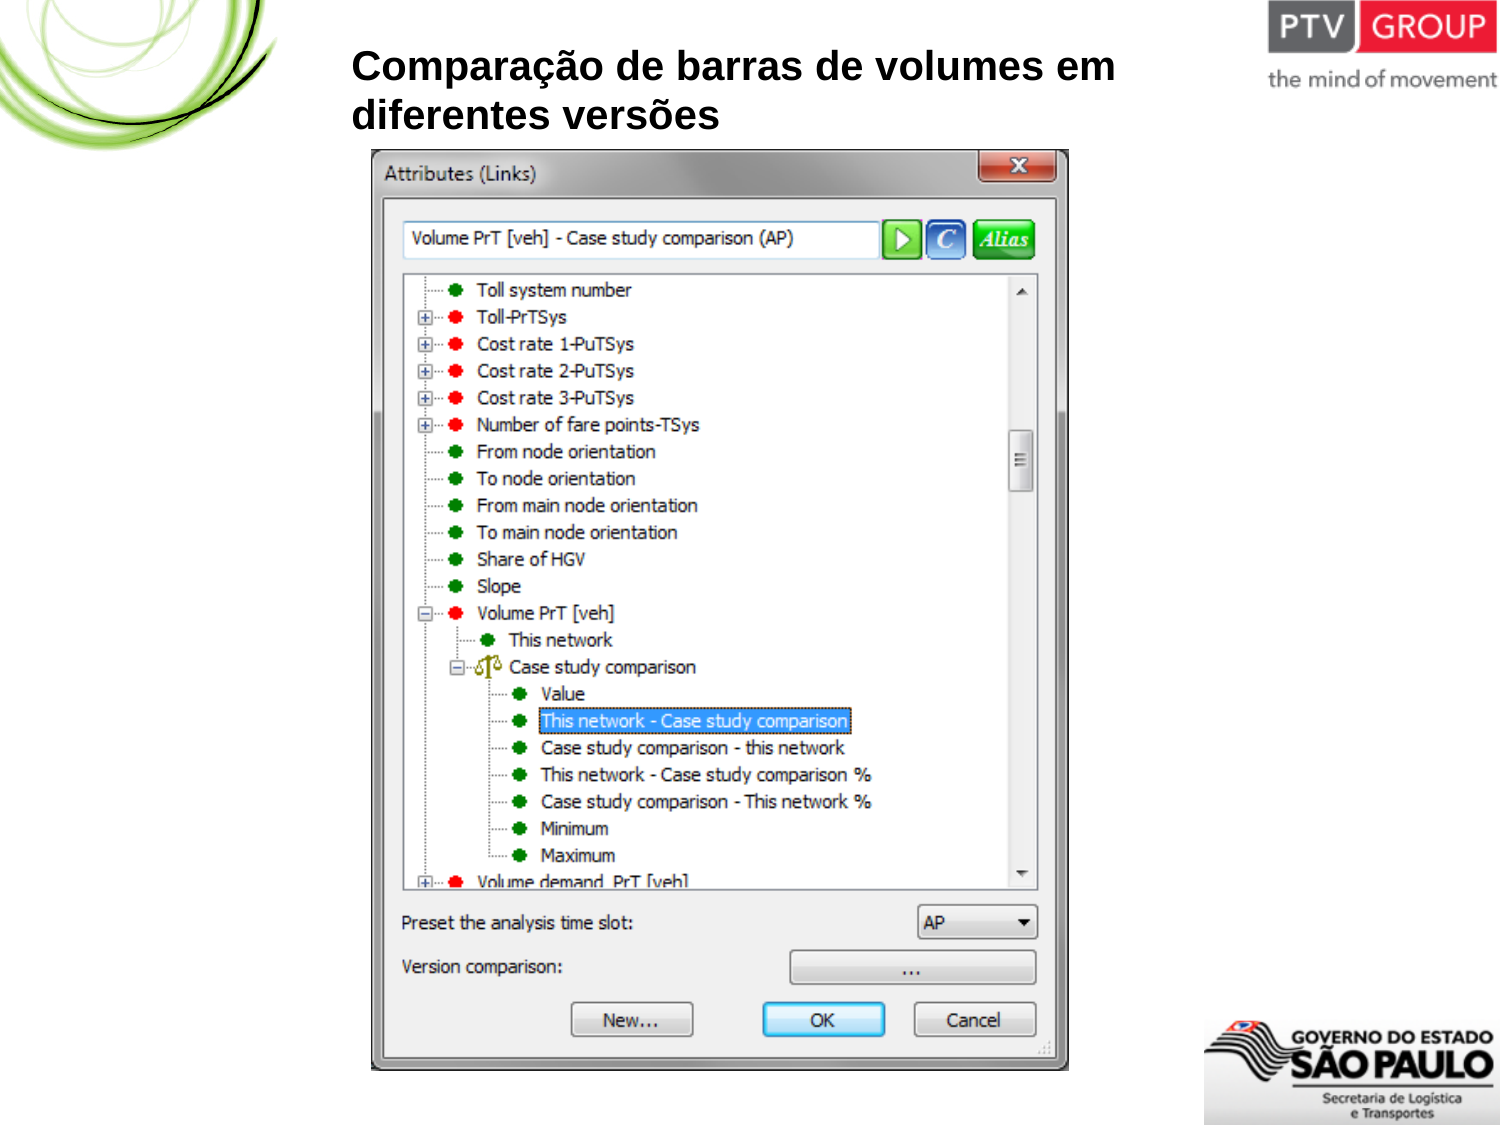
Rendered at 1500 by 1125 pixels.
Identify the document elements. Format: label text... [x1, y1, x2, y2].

picture [0, 0, 1500, 1125]
text_box Comparação de barras de volumes em diferentes versões [336, 30, 1235, 114]
